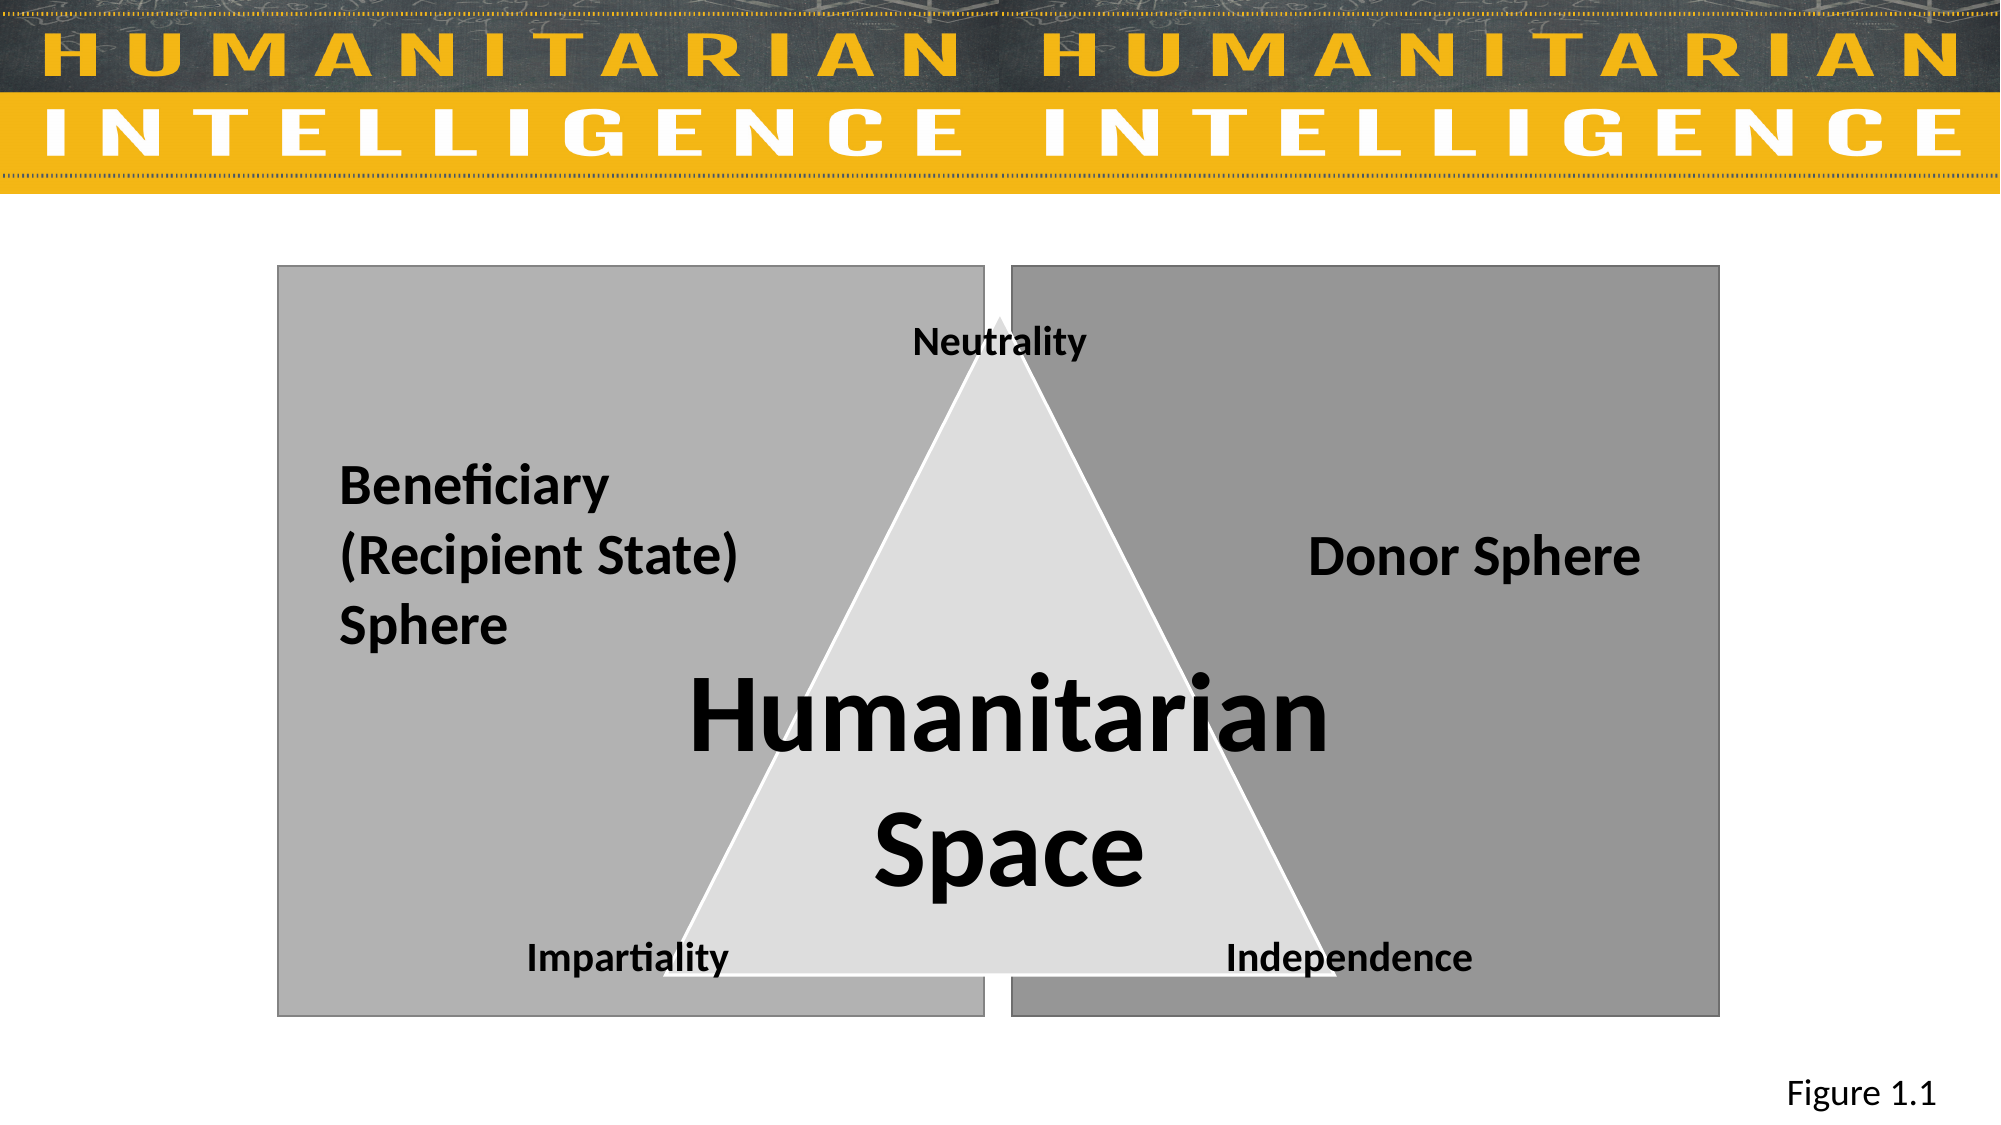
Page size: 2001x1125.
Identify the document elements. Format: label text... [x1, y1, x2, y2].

text_box Beneficiary (Recipient State) Sphere [325, 438, 772, 664]
text_box [690, 917, 1310, 977]
text_box [1011, 265, 1720, 1017]
text_box Figure 1.1 [1772, 1060, 2000, 1121]
text_box [277, 265, 985, 1017]
text_box [837, 371, 1163, 631]
text_box Neutrality [877, 306, 1123, 371]
text_box Donor Sphere [1294, 509, 1741, 595]
text_box Impartiality [505, 922, 751, 987]
picture [0, 0, 2000, 194]
text_box Independence [1159, 922, 1540, 987]
text_box Humanitarian Space [579, 631, 1441, 917]
